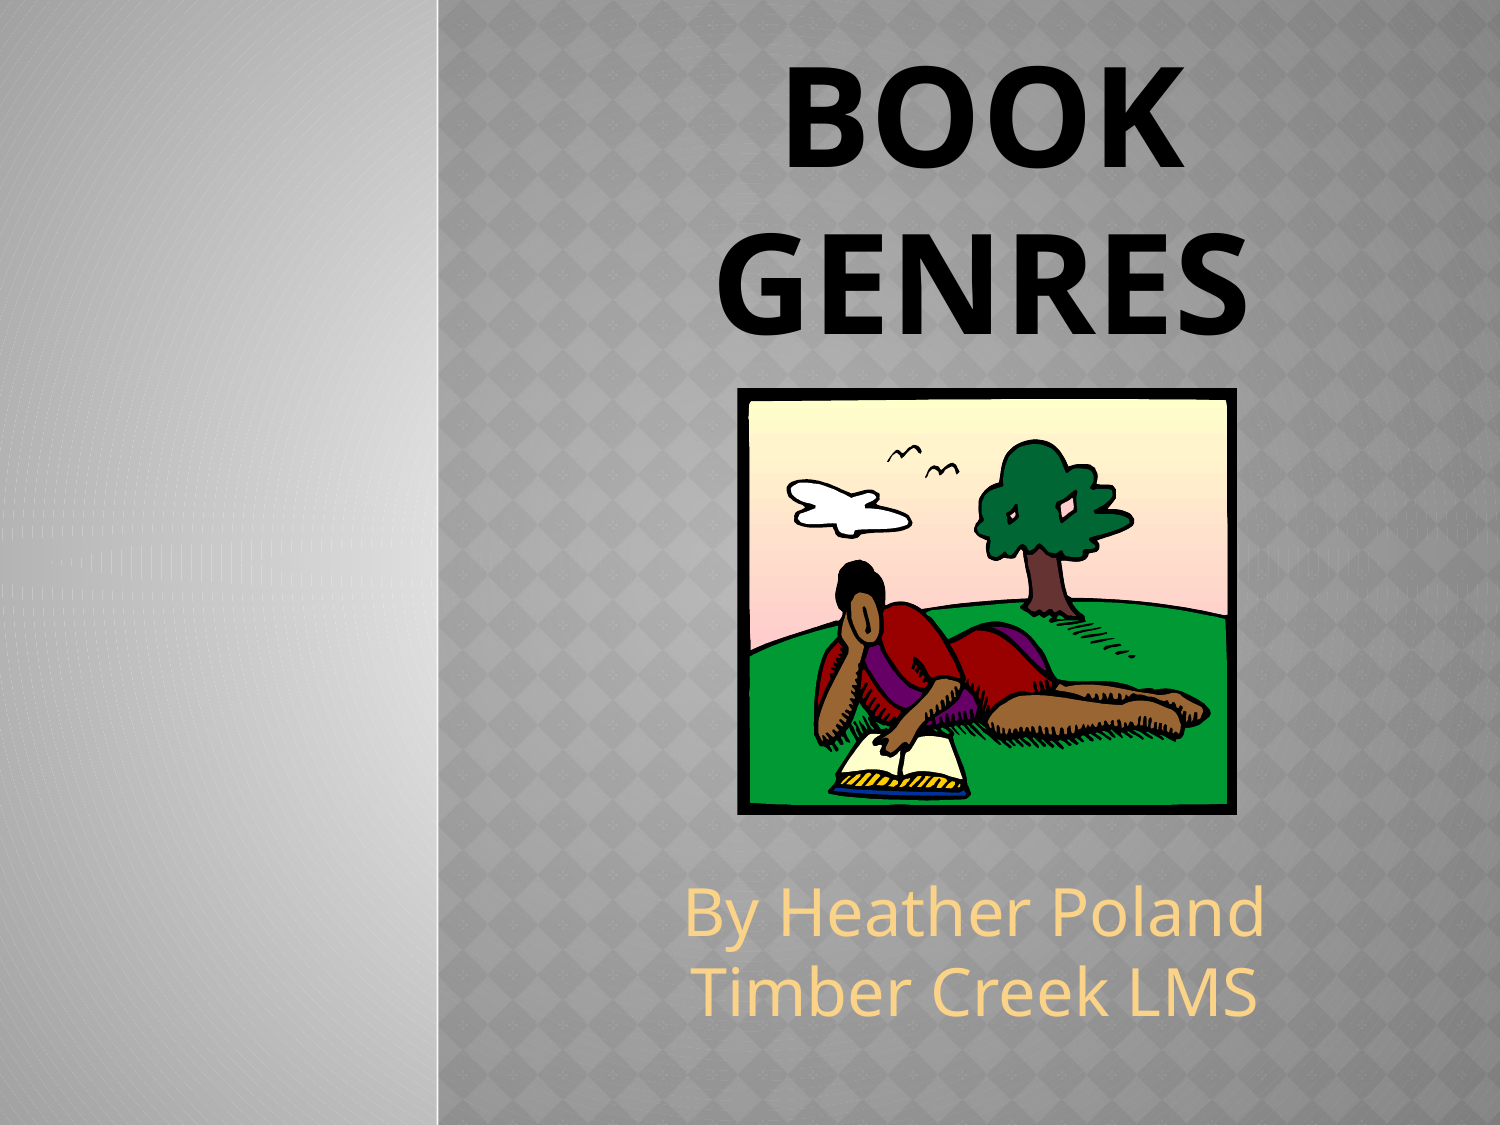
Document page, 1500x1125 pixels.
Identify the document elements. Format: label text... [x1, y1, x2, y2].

title Book Genres [562, 24, 1400, 363]
text_box By Heather Poland Timber Creek LMS [650, 862, 1300, 1038]
picture [737, 387, 1238, 816]
